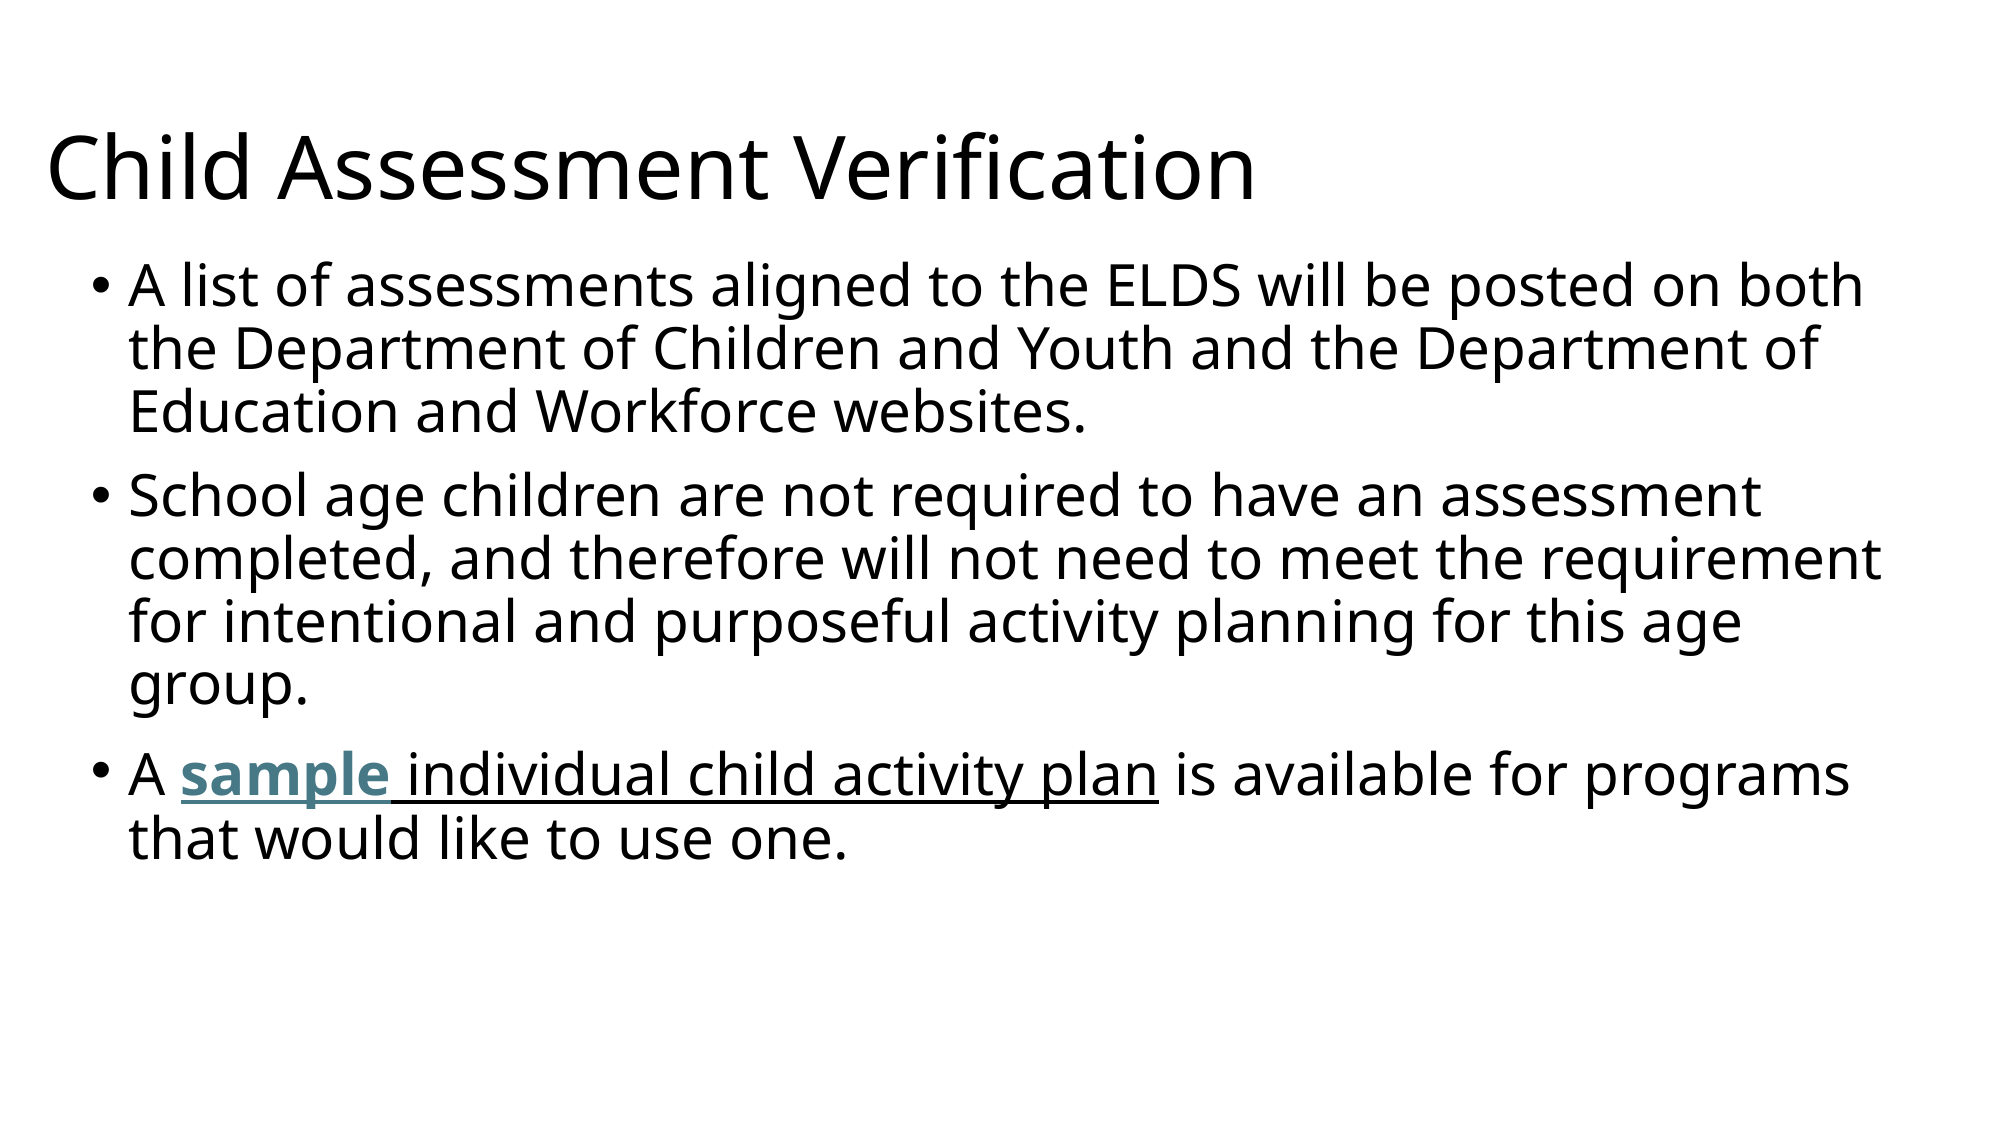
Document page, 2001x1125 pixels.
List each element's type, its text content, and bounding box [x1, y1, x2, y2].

list A list of assessments aligned to the ELDS will be posted on both the Department of Children and Youth and the Department of Education and Workforce websites. School age children are not required to have an assessment completed, and therefore will not need to meet the requirement for intentional and purposeful activity planning for this age group. A sample individual child activity plan is available for programs that would like to use one. [75, 249, 1921, 1065]
title Child Assessment Verification [30, 115, 2000, 227]
